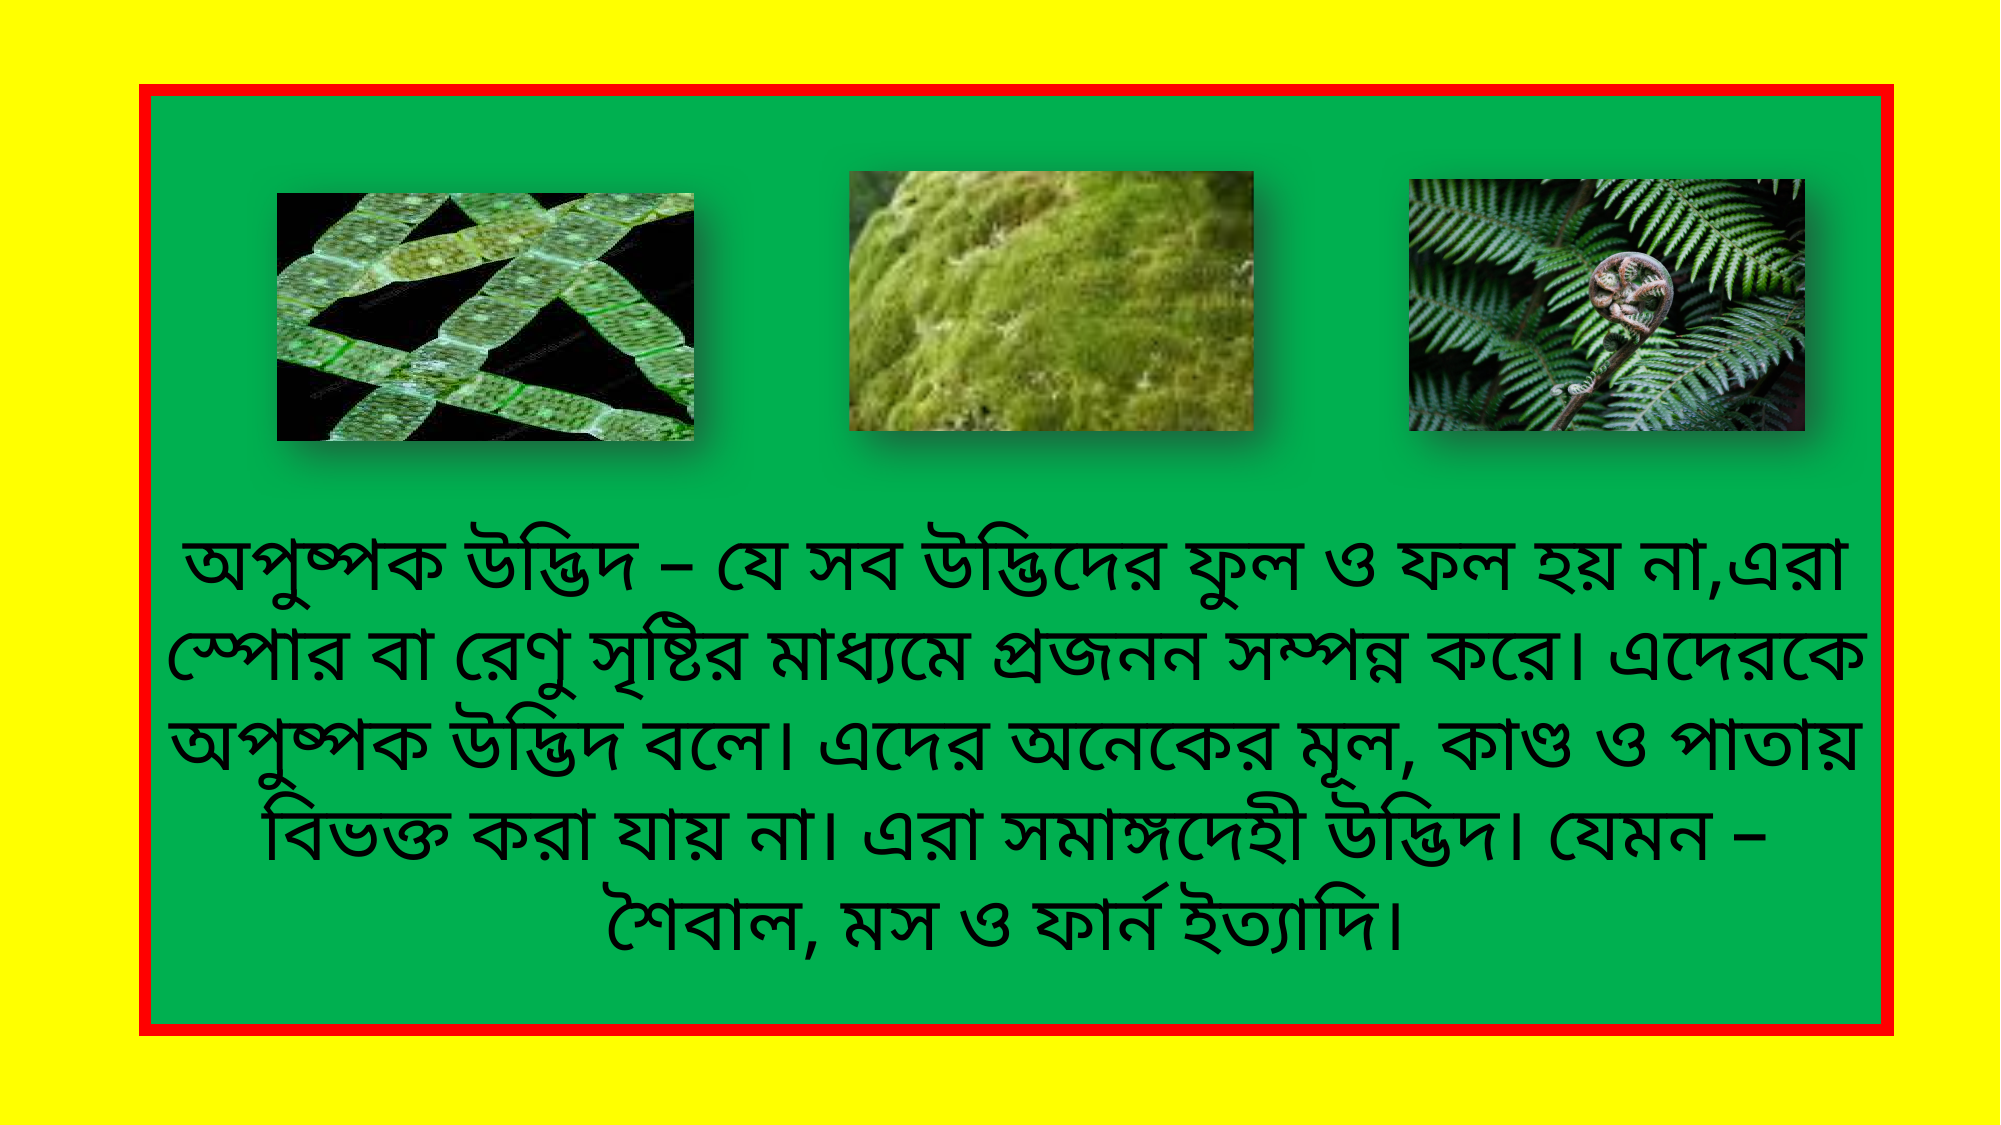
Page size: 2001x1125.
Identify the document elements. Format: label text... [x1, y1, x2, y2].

picture [277, 193, 694, 441]
picture [1409, 179, 1805, 431]
picture [849, 170, 1254, 431]
text_box অপুষ্পক উদ্ভিদ – যে সব উদ্ভিদের ফুল ও ফল হয় না,এরা স্পোর বা রেণু সৃষ্টির মাধ্যমে প্রজনন সম্পন্ন করে। এদেরকে অপুষ্পক উদ্ভিদ বলে। এদের অনেকের মূল, কাণ্ড ও পাতায় বিভক্ত করা যায় না। এরা সমাঙ্গদেহী উদ্ভিদ। যেমন – শৈবাল, মস ও ফার্ন ইত্যাদি। [144, 89, 1888, 1031]
